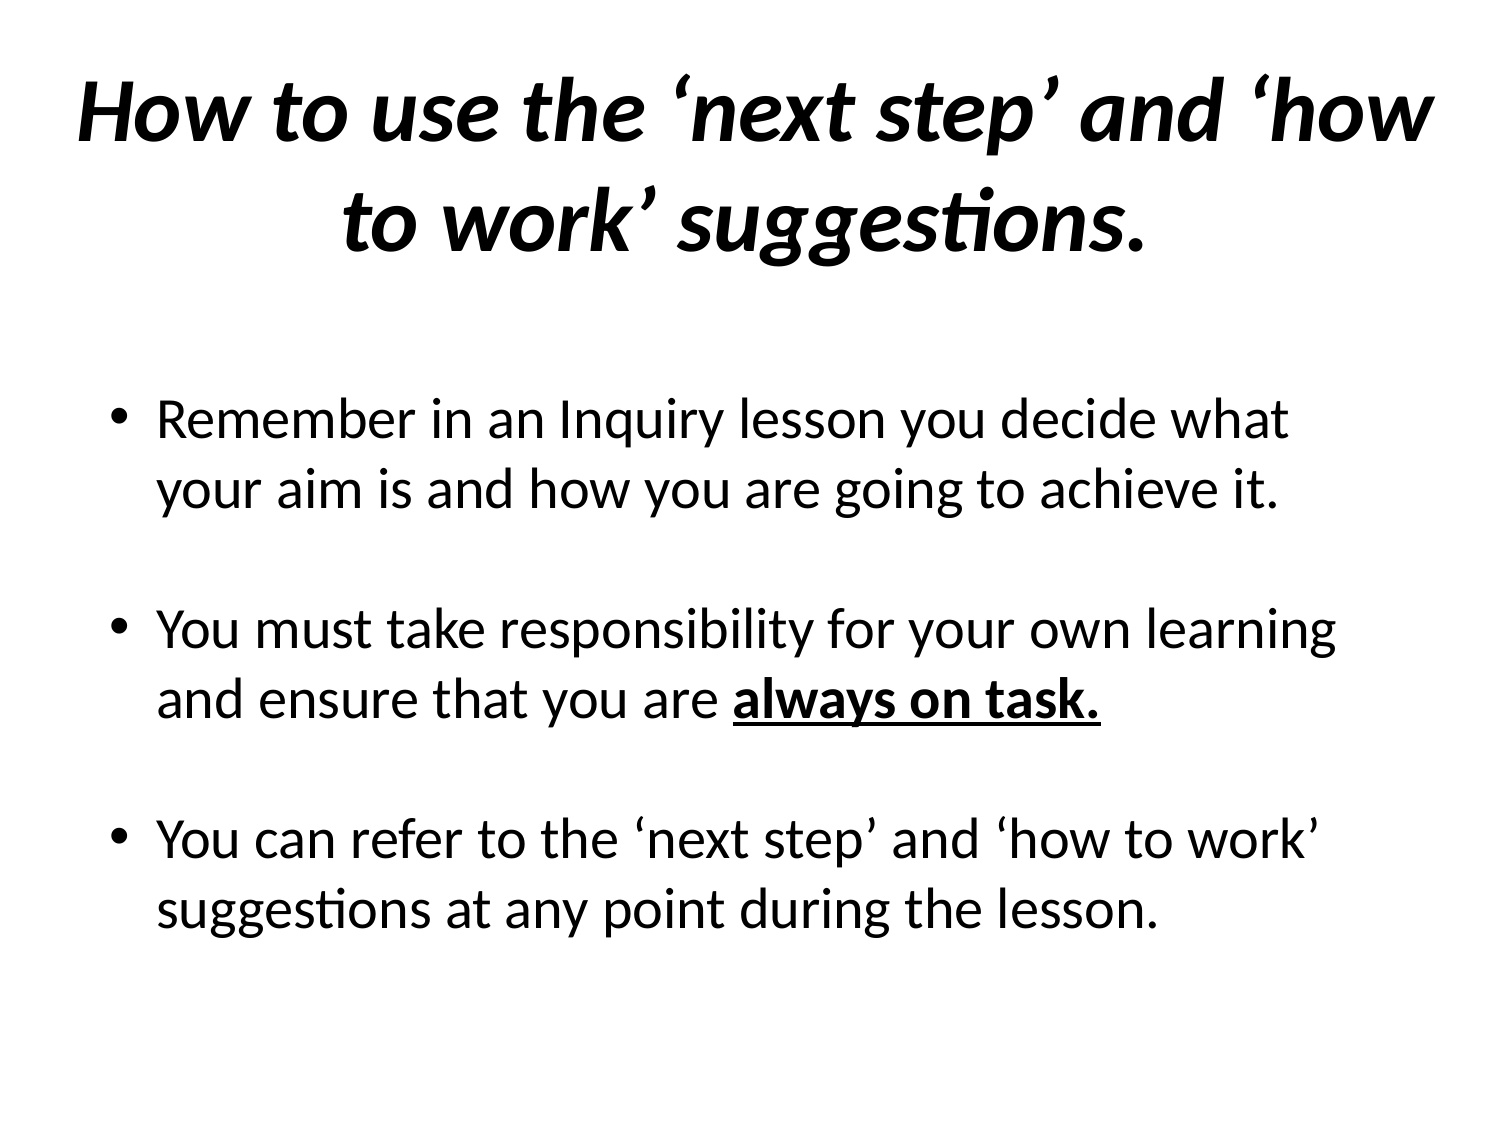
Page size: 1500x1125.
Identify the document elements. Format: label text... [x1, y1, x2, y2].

text_box Remember in an Inquiry lesson you decide what your aim is and how you are going to achieve it. You must take responsibility for your own learning and ensure that you are always on task. You can refer to the ‘next step’ and ‘how to work’ suggestions at any point during the lesson. [94, 372, 1418, 948]
text_box How to use the ‘next step’ and ‘how to work’ suggestions. [41, 42, 1471, 278]
